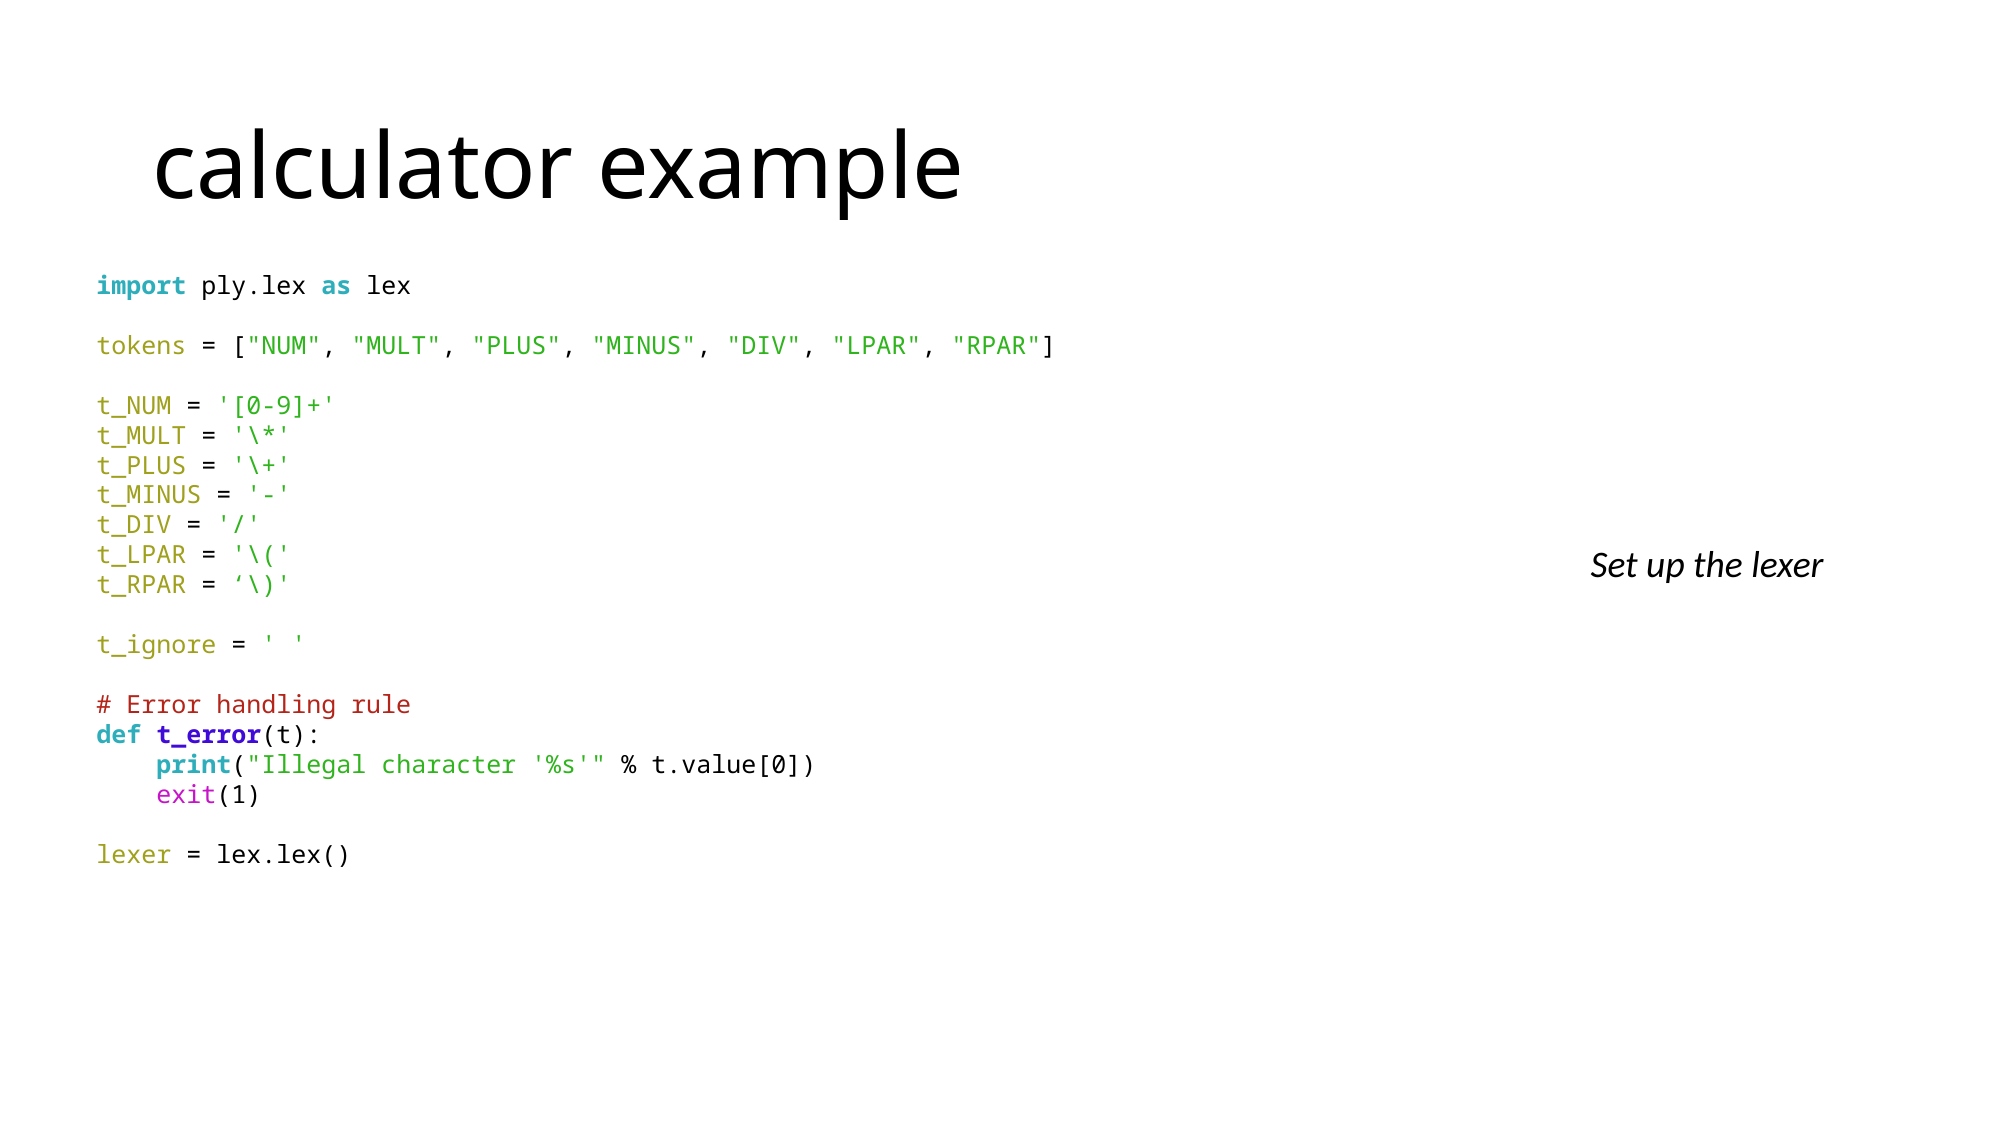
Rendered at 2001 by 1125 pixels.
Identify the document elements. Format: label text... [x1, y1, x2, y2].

text_box import ply.lex as lex tokens = ["NUM", "MULT", "PLUS", "MINUS", "DIV", "LPAR", "RPAR"] t_NUM = '[0-9]+' t_MULT = '\*' t_PLUS = '\+' t_MINUS = '-' t_DIV = '/' t_LPAR = '\(' t_RPAR = ‘\)' t_ignore = ' ' # Error handling rule def t_error(t): print("Illegal character '%s'" % t.value[0]) exit(1) lexer = lex.lex() [81, 262, 1461, 876]
title calculator example [137, 59, 1863, 278]
text_box Set up the lexer [1575, 532, 1839, 592]
